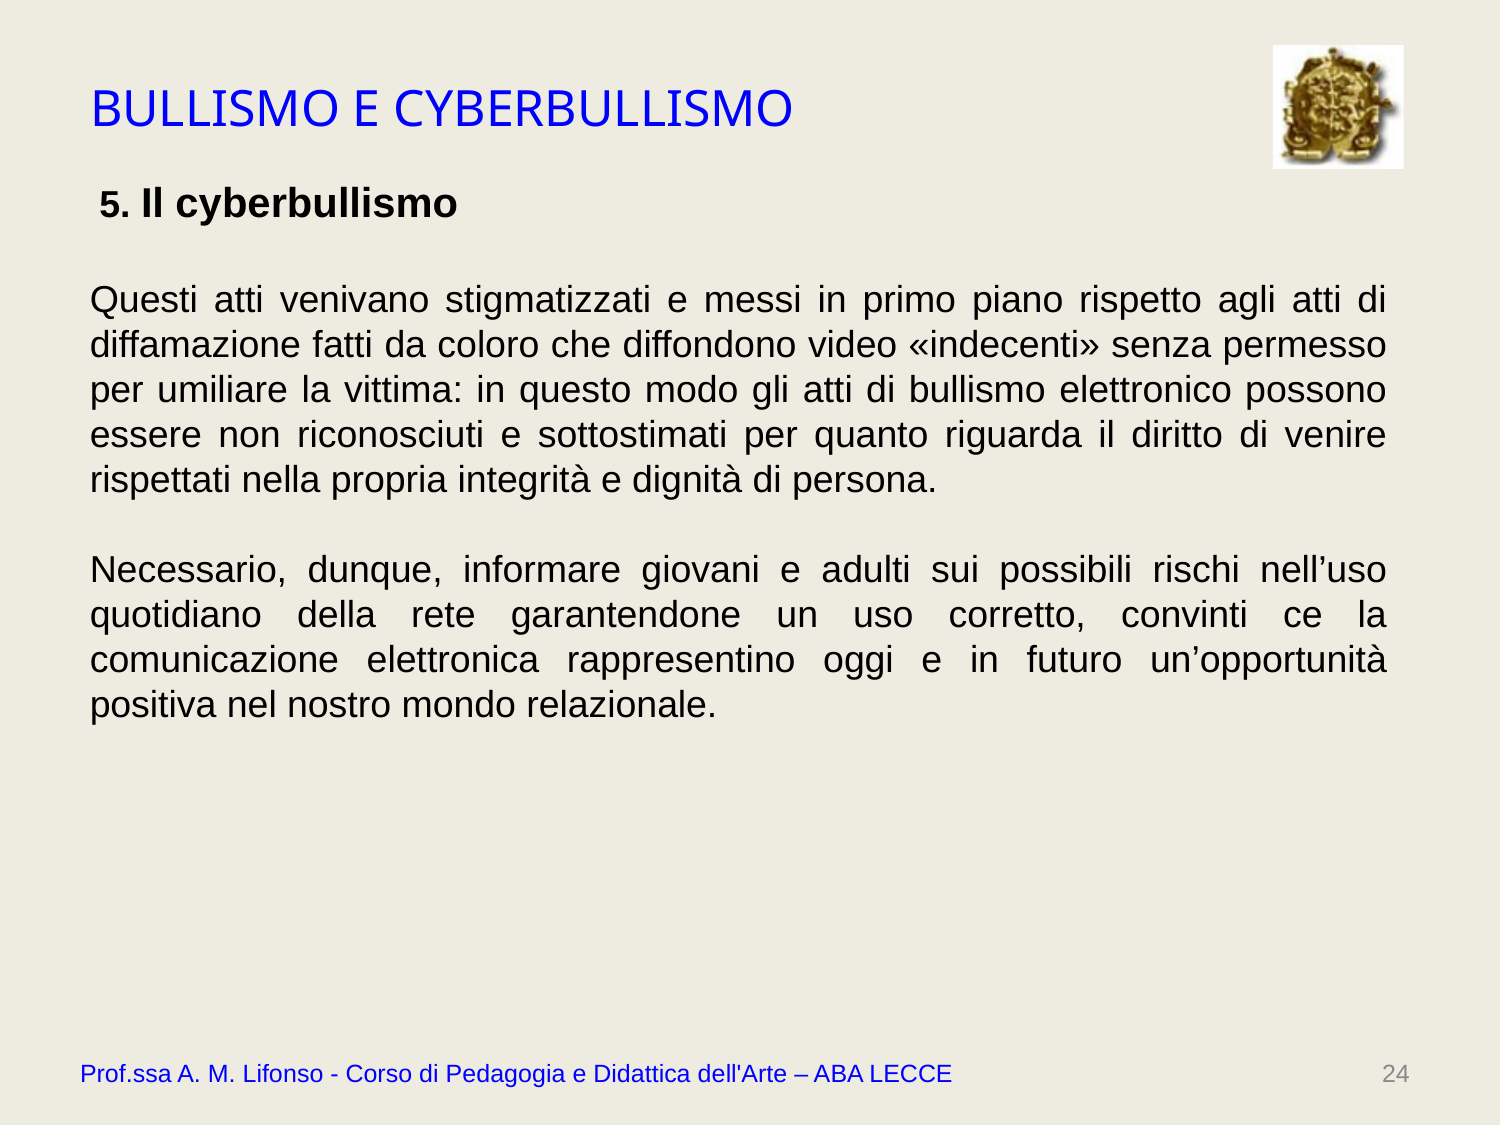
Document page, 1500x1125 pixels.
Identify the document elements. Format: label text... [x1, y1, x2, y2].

title BULLISMO E CYBERBULLISMO [75, 45, 1235, 169]
slide_number 24 [1074, 1042, 1425, 1103]
picture [1272, 44, 1404, 169]
text_box Questi atti venivano stigmatizzati e messi in primo piano rispetto agli atti di diffamazione fatti da coloro che diffondono video «indecenti» senza permesso per umiliare la vittima: in questo modo gli atti di bullismo elettronico possono essere non riconosciuti e sottostimati per quanto riguarda il diritto di venire rispettati nella propria integrità e dignità di persona. Necessario, dunque, informare giovani e adulti sui possibili rischi nell’uso quotidiano della rete garantendone un uso corretto, convinti ce la comunicazione elettronica rappresentino oggi e in futuro un’opportunità positiva nel nostro mondo relazionale. [75, 267, 1402, 733]
text_box 5. Il cyberbullismo [84, 168, 1188, 234]
footer Prof.ssa A. M. Lifonso - Corso di Pedagogia e Didattica dell'Arte – ABA LECCE [64, 1042, 1074, 1103]
